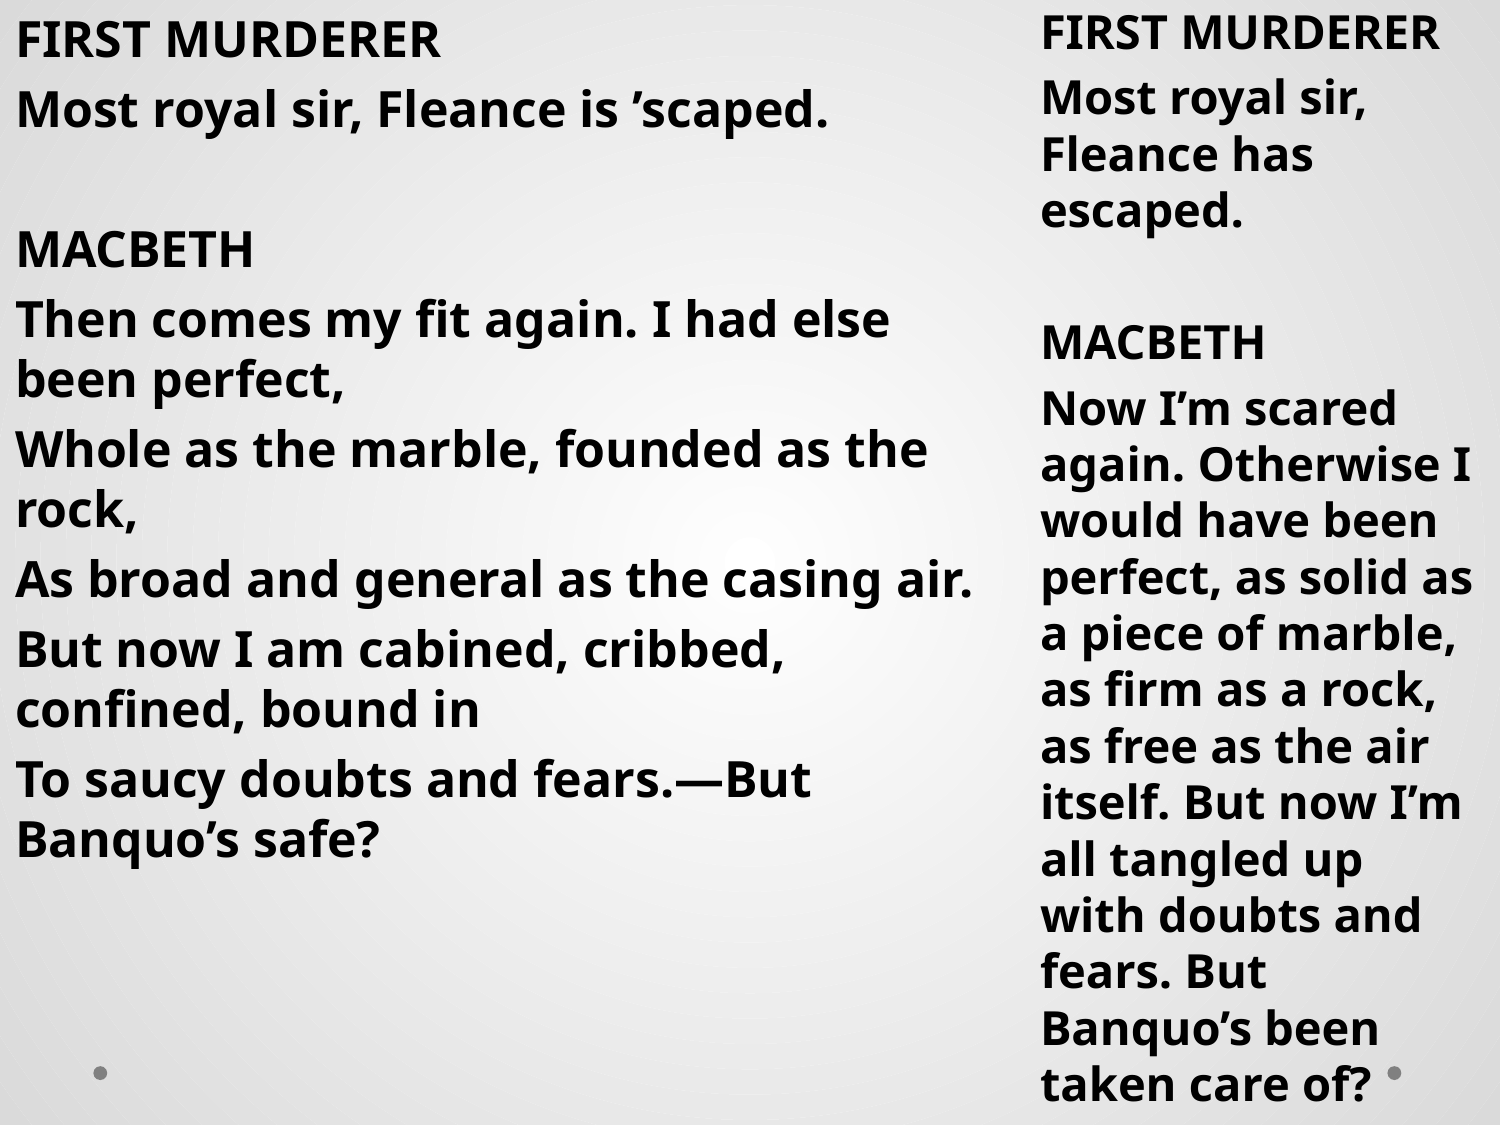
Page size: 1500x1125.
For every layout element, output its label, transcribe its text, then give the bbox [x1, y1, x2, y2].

text_box FIRST MURDERER Most royal sir, Fleance has escaped. MACBETH Now I’m scared again. Otherwise I would have been perfect, as solid as a piece of marble, as firm as a rock, as free as the air itself. But now I’m all tangled up with doubts and fears. But Banquo’s been taken care of? [1024, 0, 1496, 1120]
list FIRST MURDERER Most royal sir, Fleance is ’scaped. MACBETH Then comes my fit again. I had else been perfect, Whole as the marble, founded as the rock, As broad and general as the casing air. But now I am cabined, cribbed, confined, bound in To saucy doubts and fears.—But Banquo’s safe? [0, 0, 1025, 1125]
